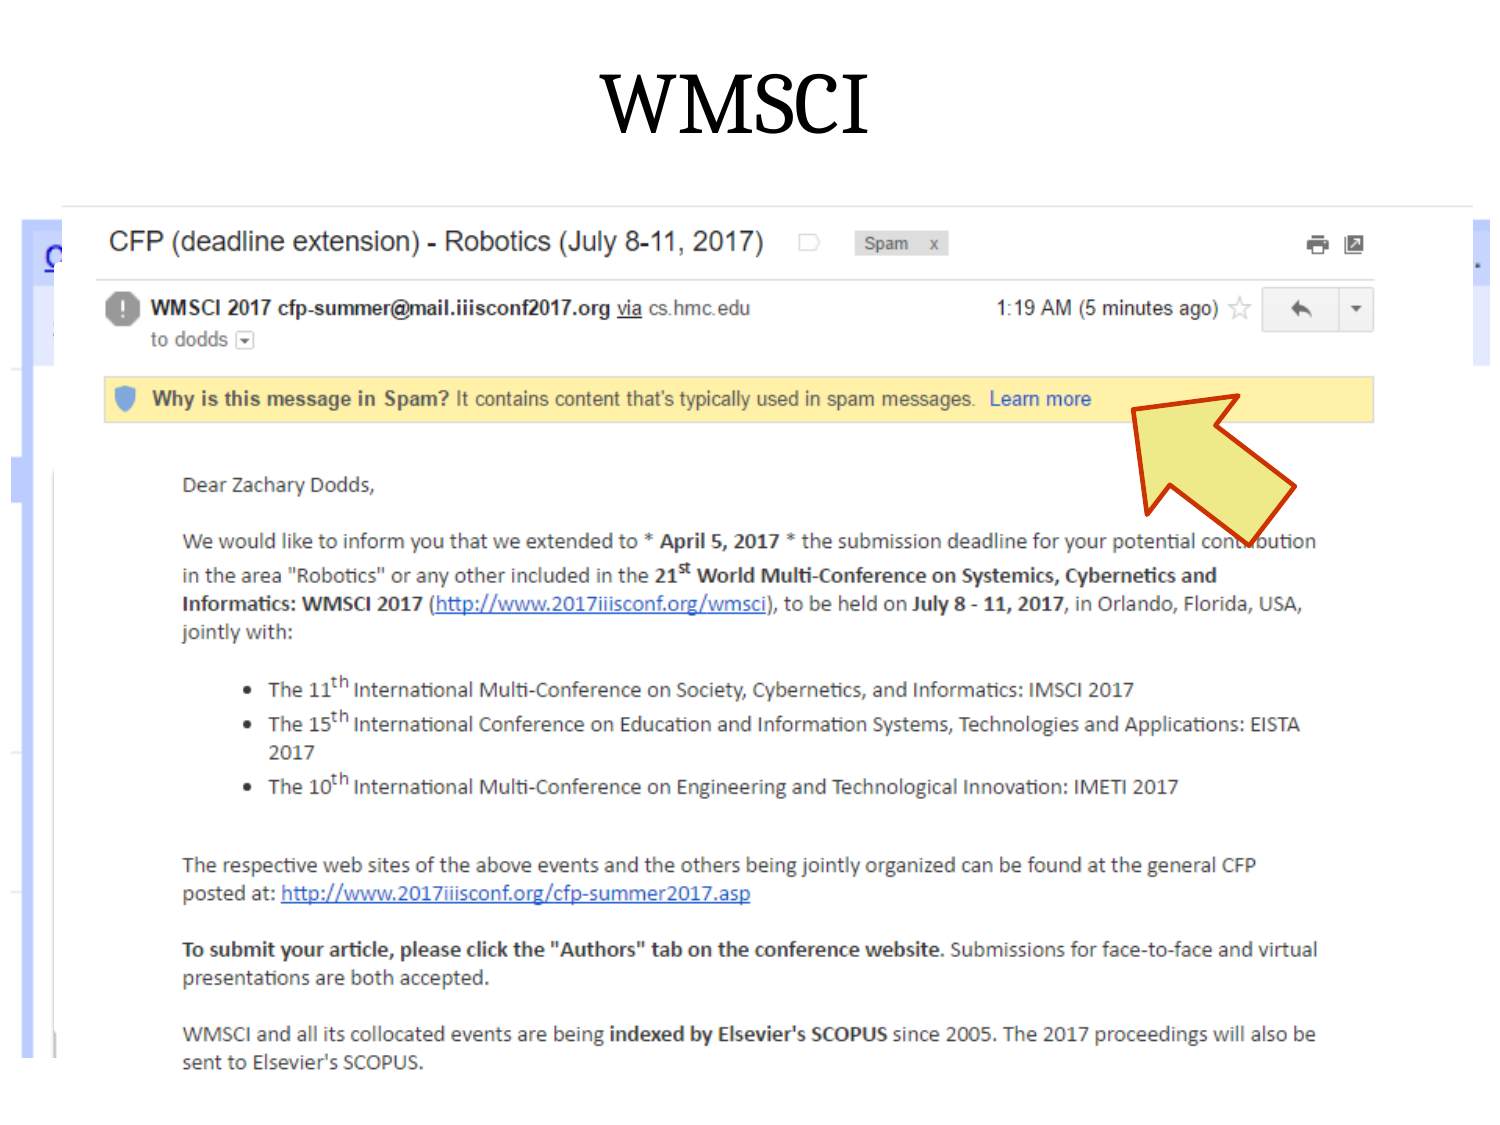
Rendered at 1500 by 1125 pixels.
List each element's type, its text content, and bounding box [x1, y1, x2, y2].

picture [11, 198, 1491, 1090]
text_box WMSCI [69, 38, 1400, 159]
